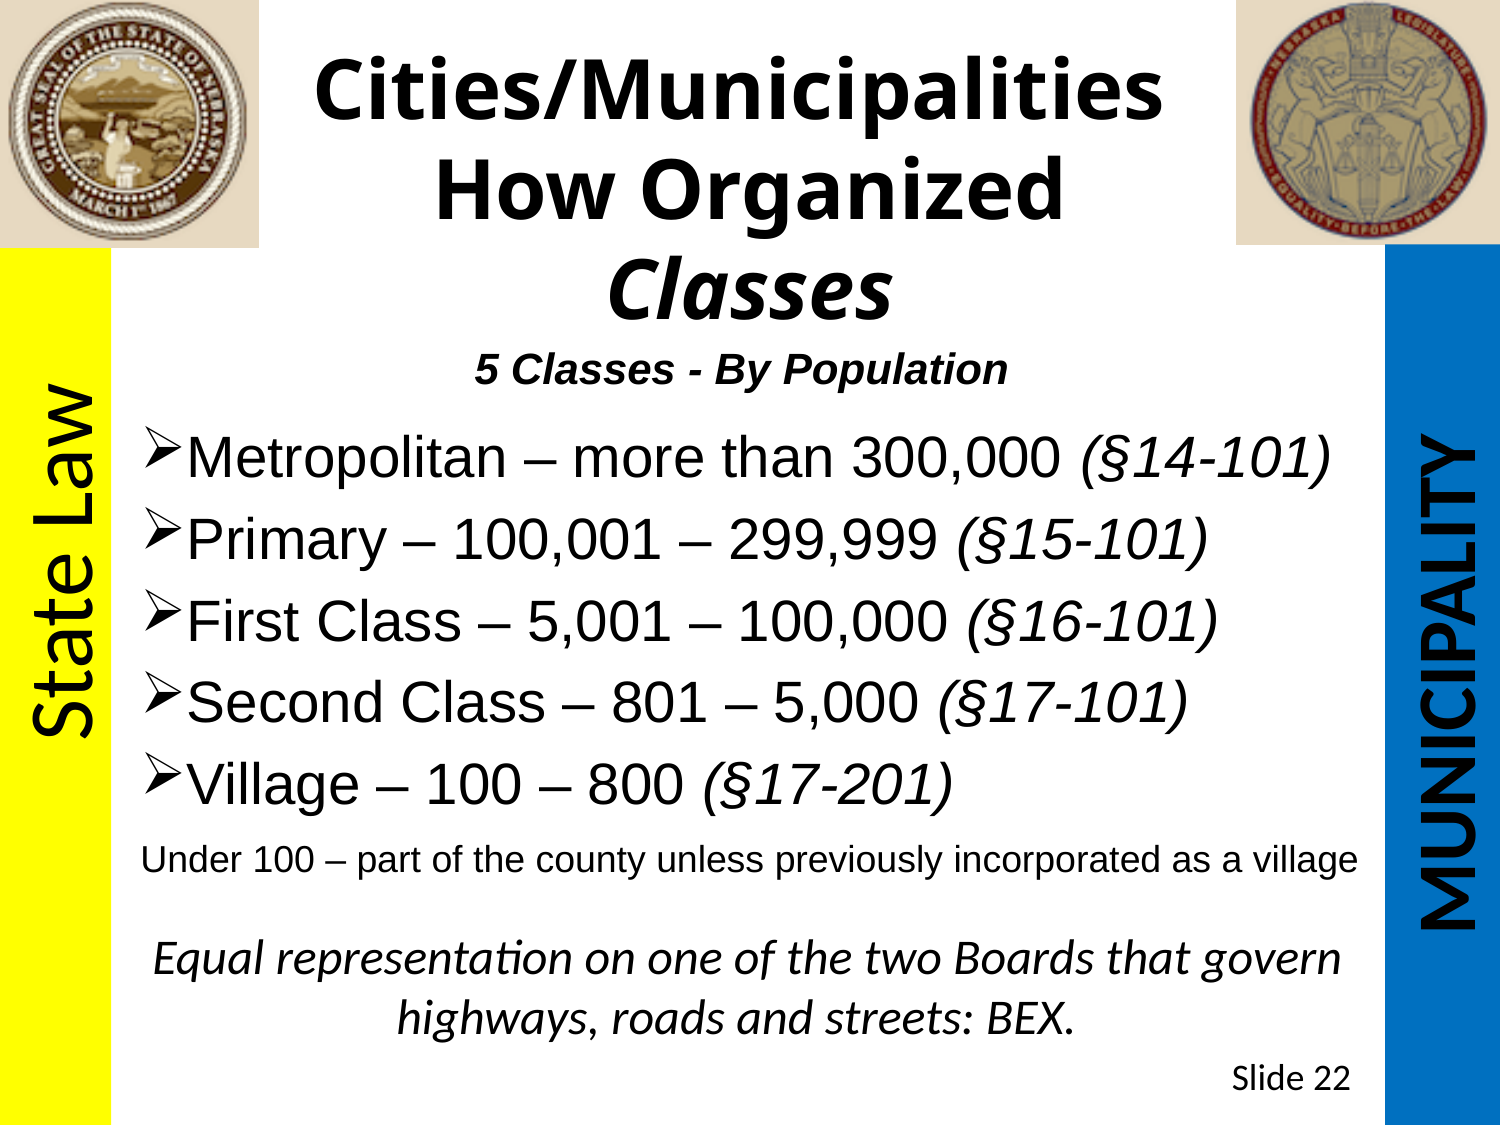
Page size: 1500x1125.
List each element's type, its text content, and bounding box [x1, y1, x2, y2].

text_box Slide 22 [1217, 1045, 1385, 1125]
picture [1236, 0, 1500, 245]
text_box Equal representation on one of the two Boards that govern highways, roads and streets: BEX. [116, 916, 1380, 1052]
text_box 5 Classes - By Population Metropolitan – more than 300,000 (§14-101) Primary – 100,001 – 299,999 (§15-101) First Class – 5,001 – 100,000 (§16-101) Second Class – 801 – 5,000 (§17-101) Village – 100 – 800 (§17-201) Under 100 – part of the county unless previously incorporated as a village [129, 336, 1380, 916]
text_box MUNICIPALITY [1385, 245, 1500, 1125]
text_box State Law [0, 248, 112, 1125]
text_box Cities/Municipalities How Organized Classes [112, 36, 1385, 336]
picture [0, 0, 259, 248]
